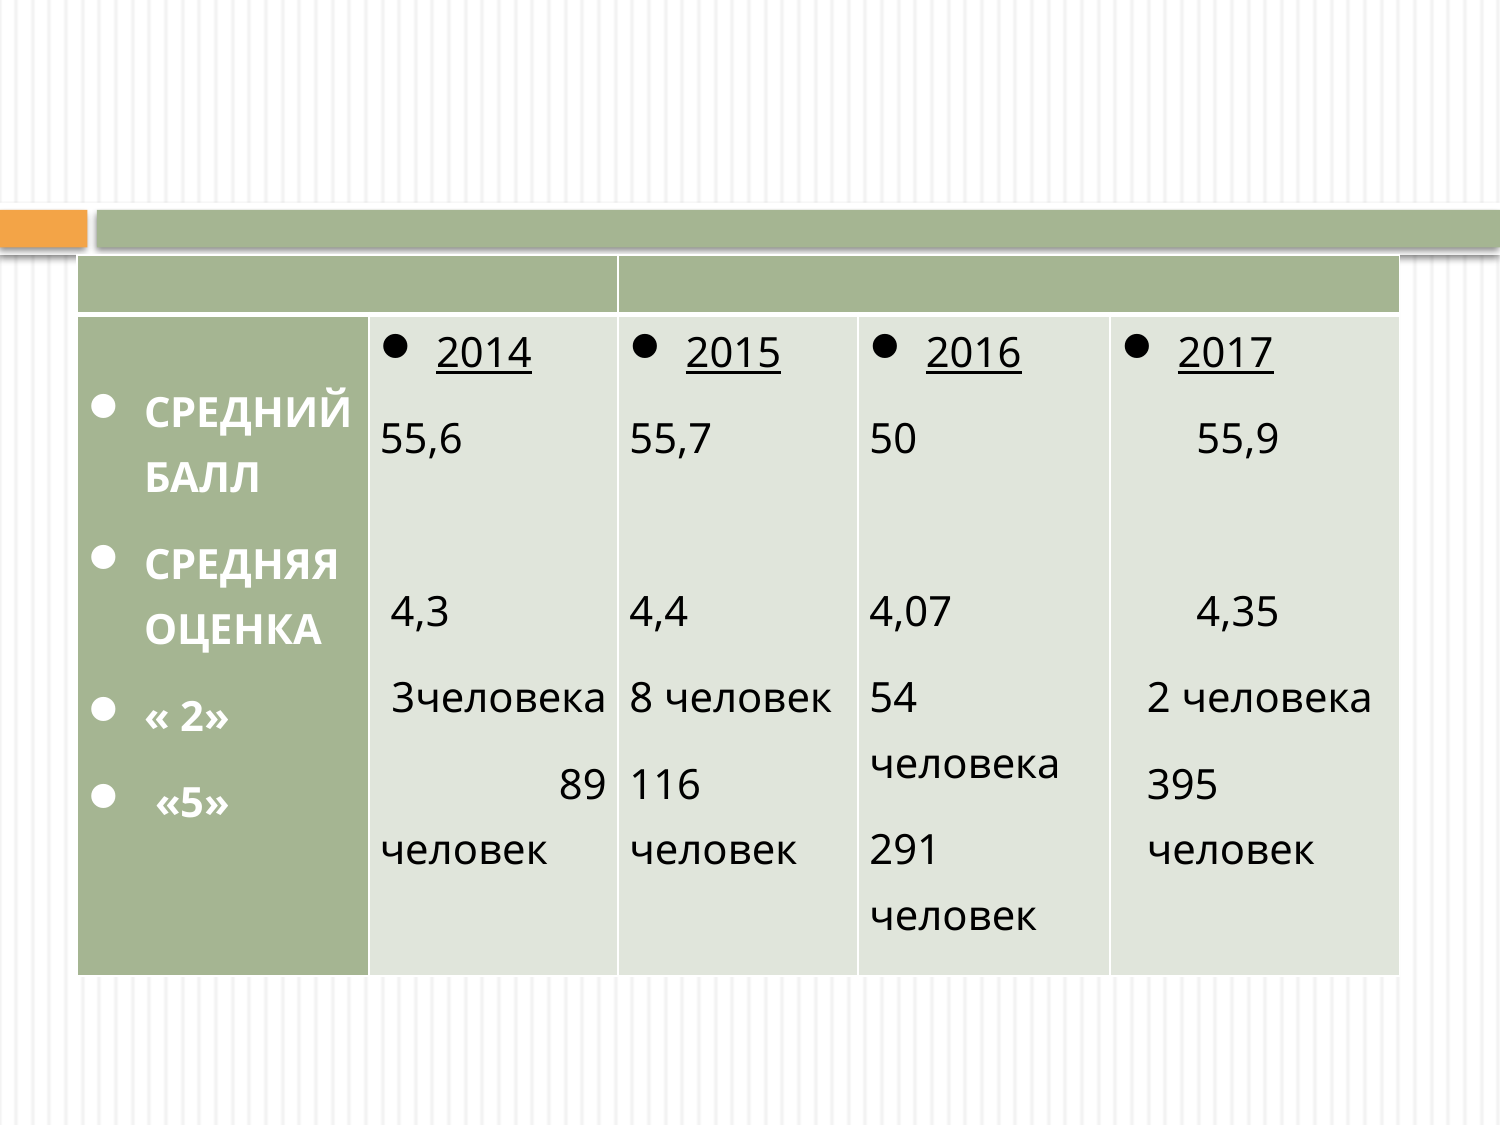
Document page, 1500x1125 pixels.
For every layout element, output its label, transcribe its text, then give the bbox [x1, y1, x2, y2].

table_cell СРЕДНИЙ БАЛЛ СРЕДНЯЯ ОЦЕНКА « 2» «5» [78, 317, 368, 975]
table_cell 2017 55,9 4,35 2 человека 395 человек [1111, 317, 1399, 975]
table_cell 2015 55,7 4,4 8 человек 116 человек [619, 317, 857, 975]
table_header [619, 256, 1399, 312]
table_header [78, 256, 617, 312]
table_cell 2014 55,6 4,3 3человека 89 человек [370, 317, 617, 975]
table_cell 2016 50 4,07 54 человека 291 человек [859, 317, 1109, 975]
